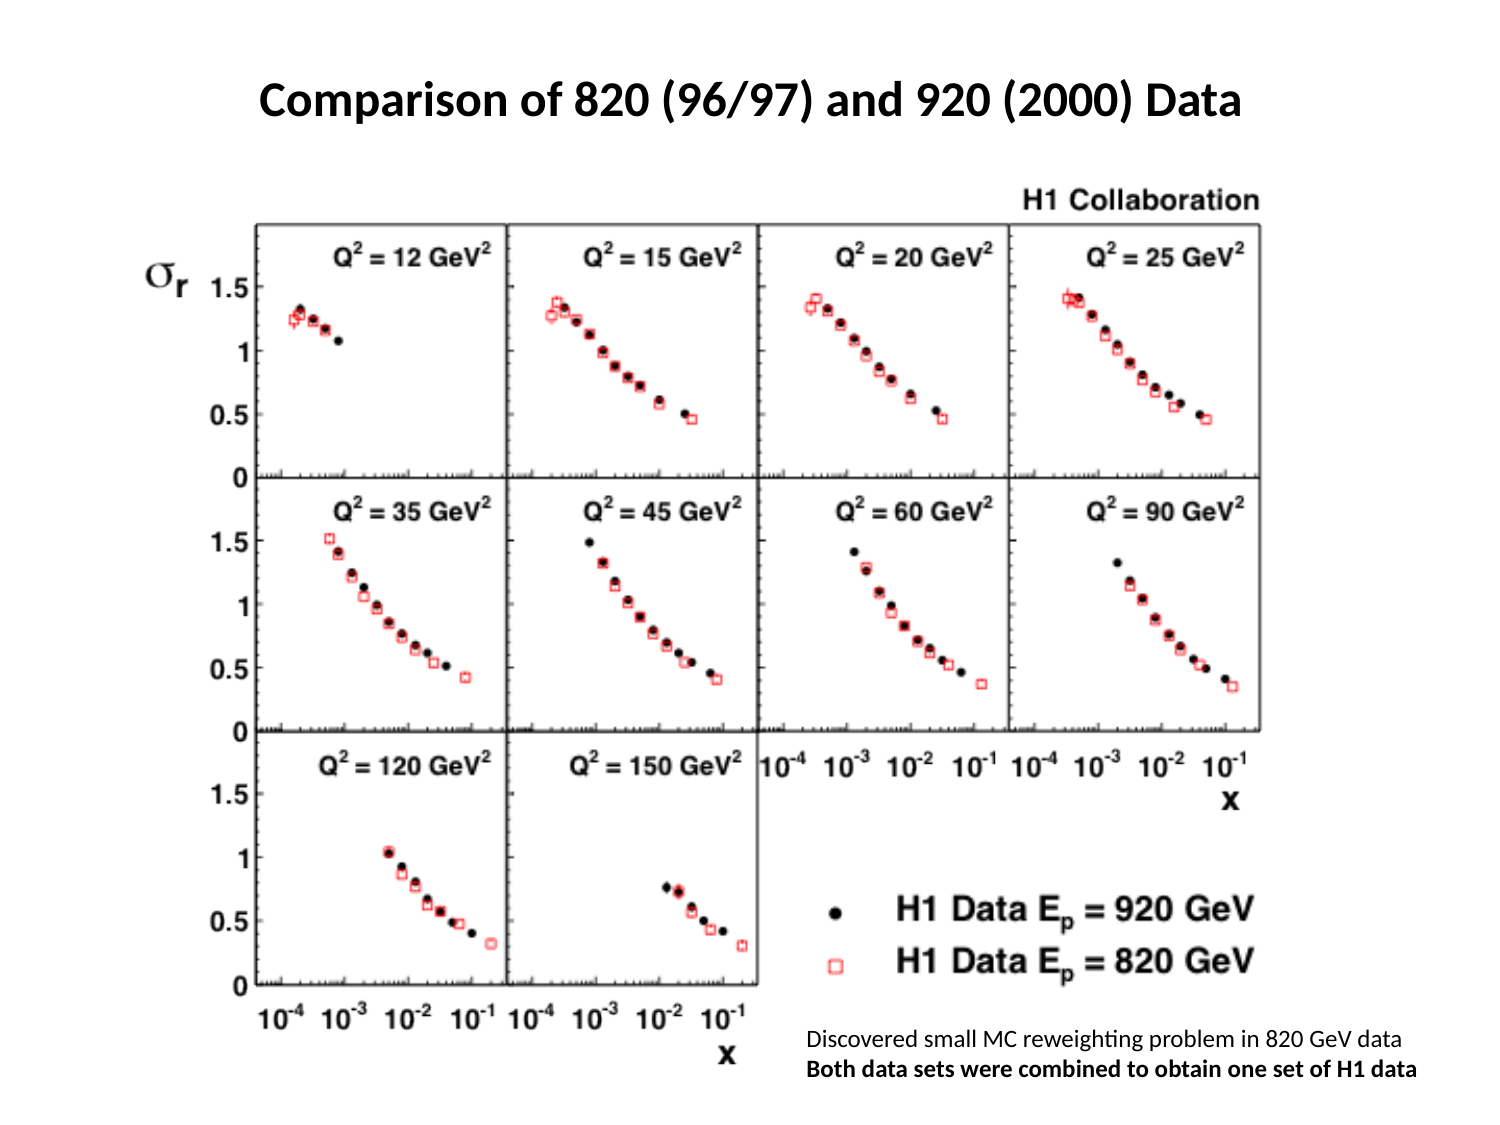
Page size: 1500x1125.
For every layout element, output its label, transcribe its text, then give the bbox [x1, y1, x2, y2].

title Comparison of 820 (96/97) and 920 (2000) Data [76, 22, 1427, 172]
picture [108, 171, 1291, 1087]
text_box Discovered small MC reweighting problem in 820 GeV data Both data sets were combined to obtain one set of H1 data [1295, 1015, 1448, 1090]
